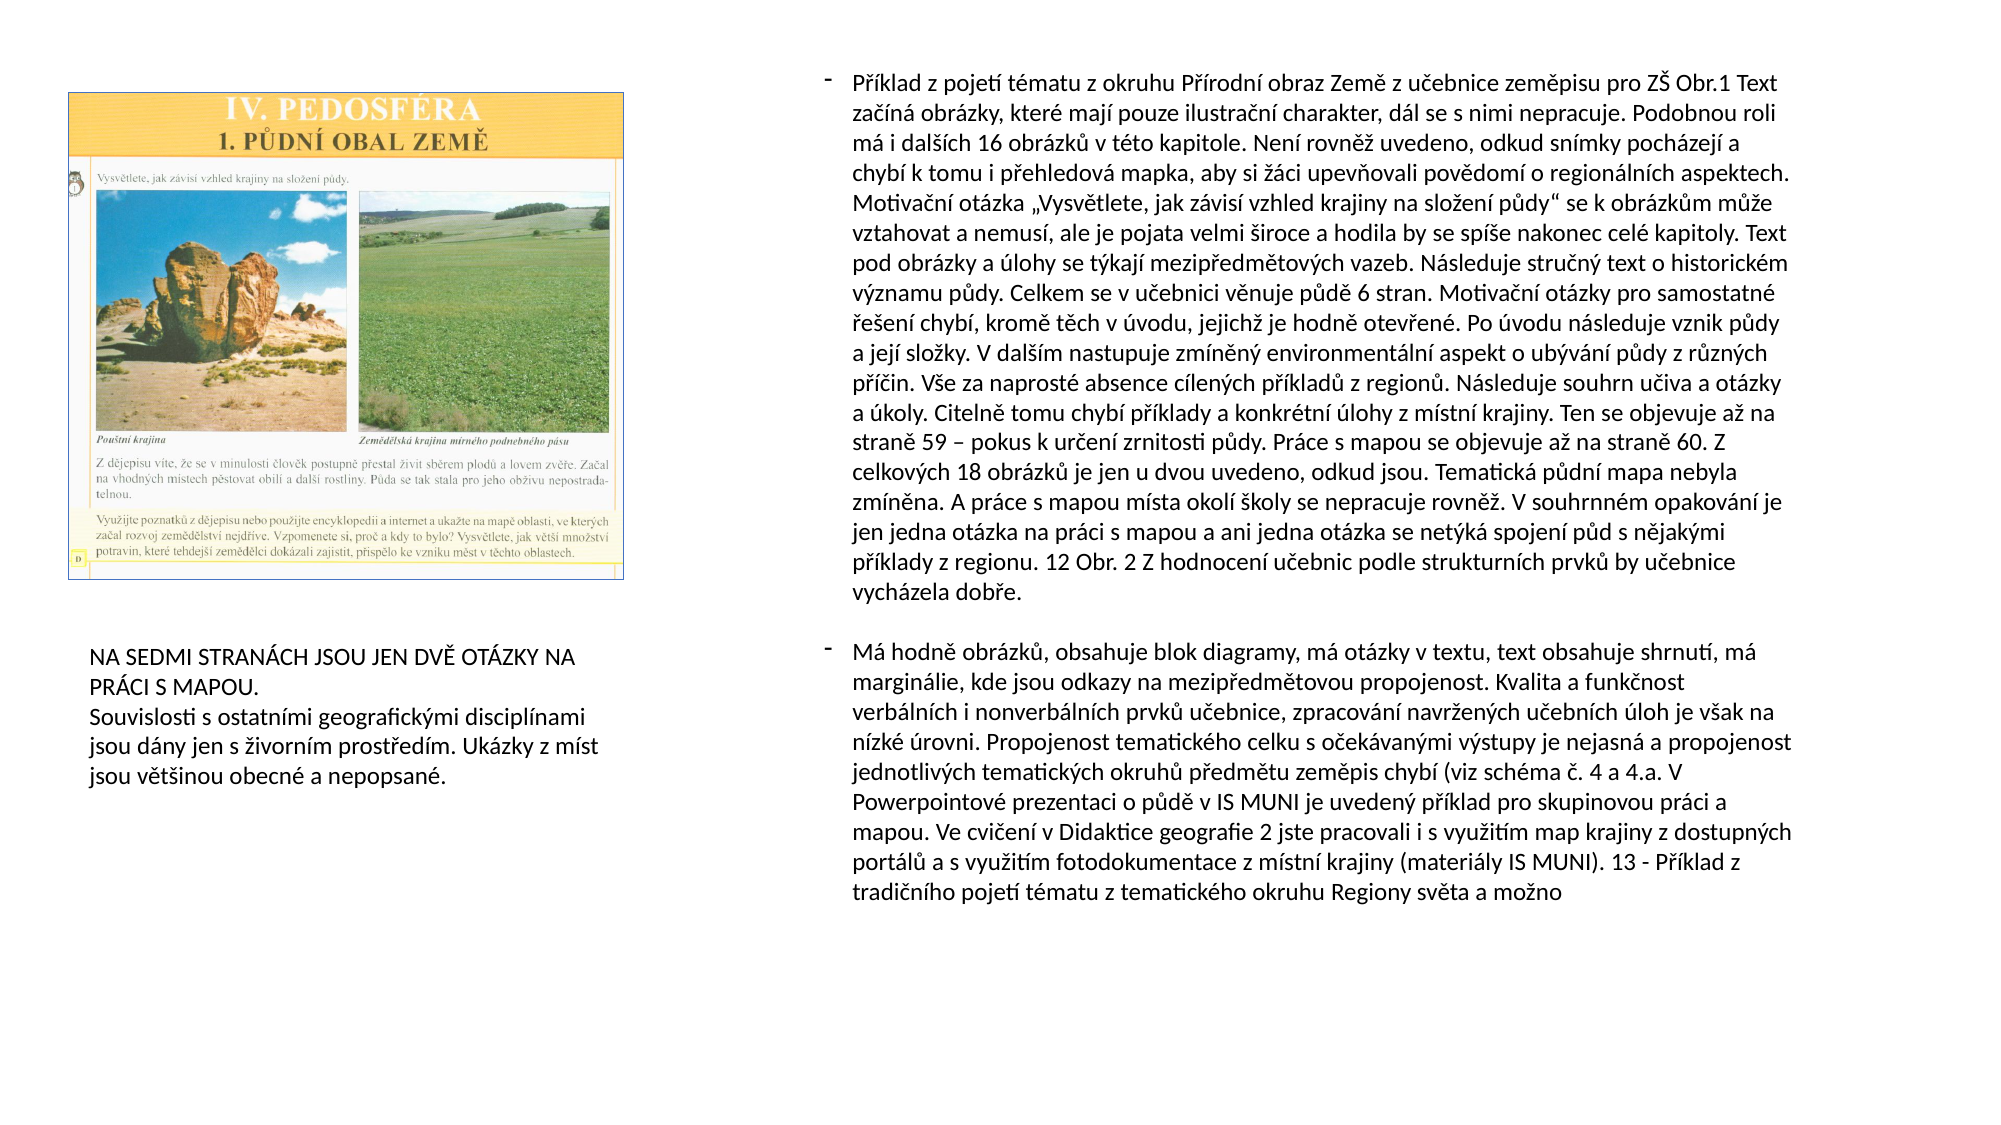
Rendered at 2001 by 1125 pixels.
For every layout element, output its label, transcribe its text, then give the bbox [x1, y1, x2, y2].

text_box Příklad z pojetí tématu z okruhu Přírodní obraz Země z učebnice zeměpisu pro ZŠ Obr.1 Text začíná obrázky, které mají pouze ilustrační charakter, dál se s nimi nepracuje. Podobnou roli má i dalších 16 obrázků v této kapitole. Není rovněž uvedeno, odkud snímky pocházejí a chybí k tomu i přehledová mapka, aby si žáci upevňovali povědomí o regionálních aspektech. Motivační otázka „Vysvětlete, jak závisí vzhled krajiny na složení půdy“ se k obrázkům může vztahovat a nemusí, ale je pojata velmi široce a hodila by se spíše nakonec celé kapitoly. Text pod obrázky a úlohy se týkají mezipředmětových vazeb. Následuje stručný text o historickém významu půdy. Celkem se v učebnici věnuje půdě 6 stran. Motivační otázky pro samostatné řešení chybí, kromě těch v úvodu, jejichž je hodně otevřené. Po úvodu následuje vznik půdy a její složky. V dalším nastupuje zmíněný environmentální aspekt o ubývání půdy z různých příčin. Vše za naprosté absence cílených příkladů z regionů. Následuje souhrn učiva a otázky a úkoly. Citelně tomu chybí příklady a konkrétní úlohy z místní krajiny. Ten se objevuje až na straně 59 – pokus k určení zrnitosti půdy. Práce s mapou se objevuje až na straně 60. Z celkových 18 obrázků je jen u dvou uvedeno, odkud jsou. Tematická půdní mapa nebyla zmíněna. A práce s mapou místa okolí školy se nepracuje rovněž. V souhrnném opakování je jen jedna otázka na práci s mapou a ani jedna otázka se netýká spojení půd s nějakými příklady z regionu. 12 Obr. 2 Z hodnocení učebnic podle strukturních prvků by učebnice vycházela dobře. Má hodně obrázků, obsahuje blok diagramy, má otázky v textu, text obsahuje shrnutí, má marginálie, kde jsou odkazy na mezipředmětovou propojenost. Kvalita a funkčnost verbálních i nonverbálních prvků učebnice, zpracování navržených učebních úloh je však na nízké úrovni. Propojenost tematického celku s očekávanými výstupy je nejasná a propojenost jednotlivých tematických okruhů předmětu zeměpis chybí (viz schéma č. 4 a 4.a. V Powerpointové prezentaci o půdě v IS MUNI je uvedený příklad pro skupinovou práci a mapou. Ve cvičení v Didaktice geografie 2 jste pracovali i s využitím map krajiny z dostupných portálů a s využitím fotodokumentace z místní krajiny (materiály IS MUNI). 13 - Příklad z tradičního pojetí tématu z tematického okruhu Regiony světa a možno [809, 59, 1810, 913]
picture [68, 92, 624, 580]
text_box NA SEDMI STRANÁCH JSOU JEN DVĚ OTÁZKY NA PRÁCI S MAPOU. Souvislosti s ostatními geografickými disciplínami jsou dány jen s živorním prostředím. Ukázky z míst jsou většinou obecné a nepopsané. [74, 632, 631, 798]
